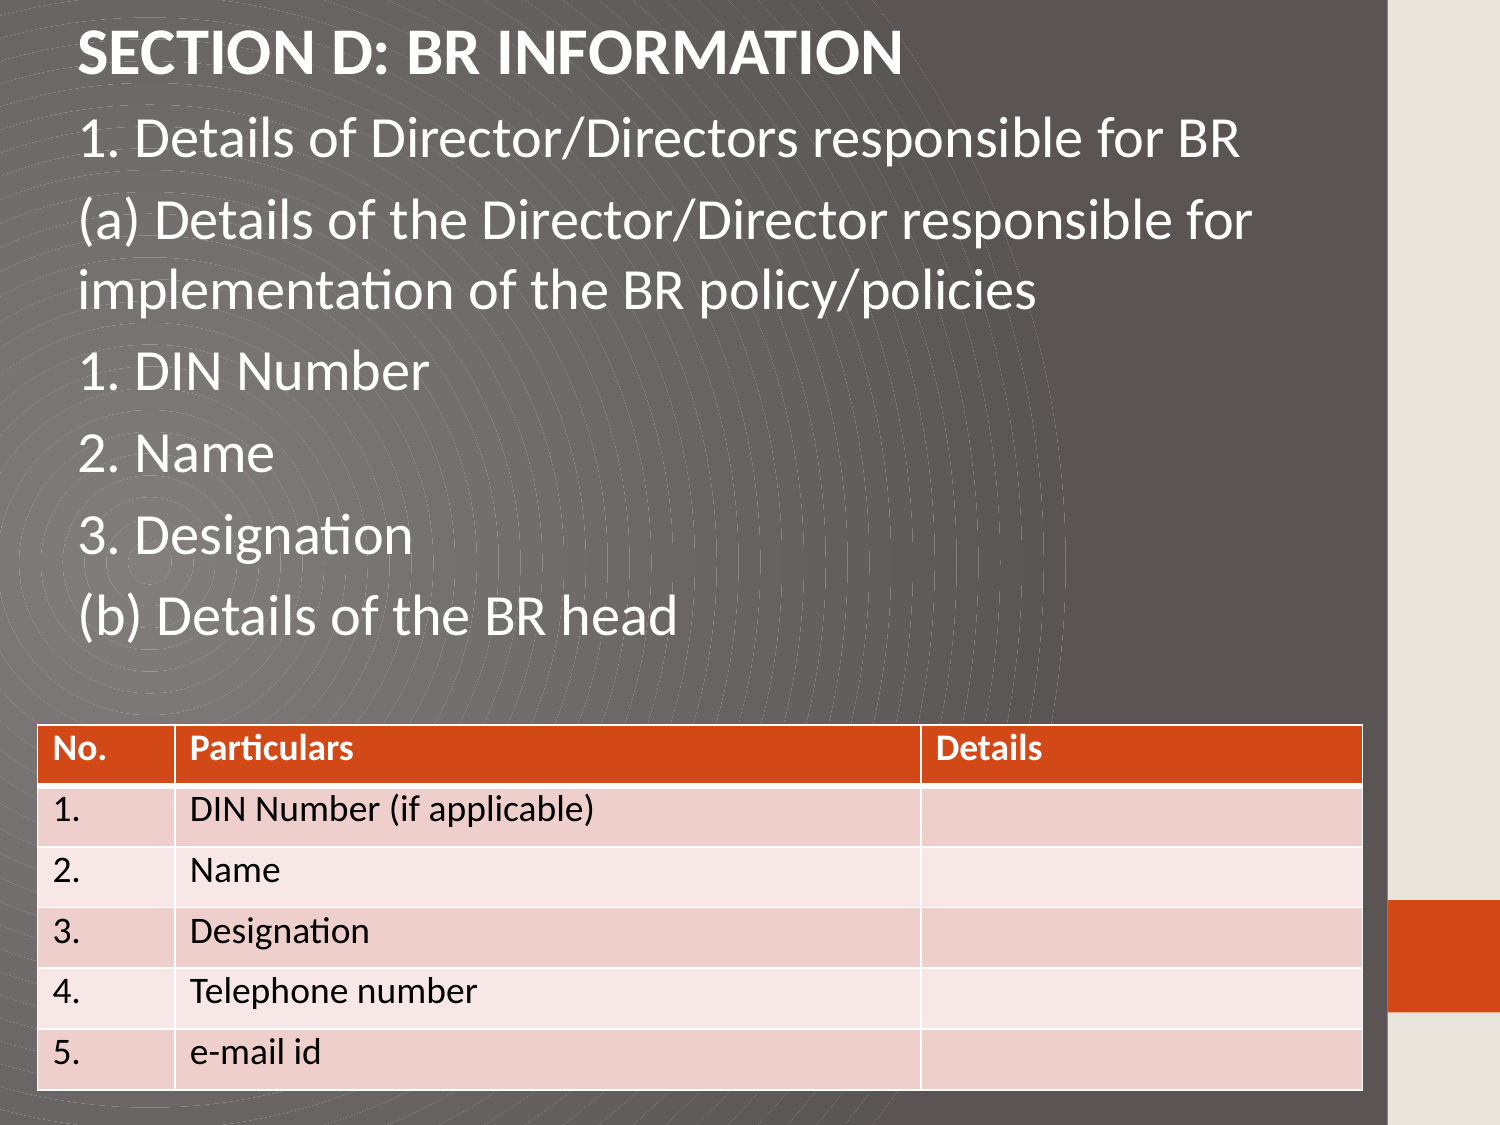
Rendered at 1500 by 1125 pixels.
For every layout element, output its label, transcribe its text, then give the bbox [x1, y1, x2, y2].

table_cell [922, 789, 1362, 846]
table_cell e-mail id [176, 1030, 920, 1089]
table_cell Designation [176, 908, 920, 967]
table_cell DIN Number (if applicable) [176, 789, 920, 846]
table_cell [922, 1030, 1362, 1089]
subtitle SECTION D: BR INFORMATION 1. Details of Director/Directors responsible for BR (a) Details of the Director/Director responsible for implementation of the BR policy/policies 1. DIN Number 2. Name 3. Designation (b) Details of the BR head [62, 0, 1388, 1063]
table_header Details [922, 726, 1362, 783]
table_cell Name [176, 848, 920, 907]
table_cell 4. [38, 969, 174, 1028]
table_cell 5. [38, 1030, 174, 1089]
table_cell 2. [38, 848, 174, 907]
table_cell 3. [38, 908, 174, 967]
table_header No. [38, 726, 174, 783]
table_cell [922, 848, 1362, 907]
table_cell Telephone number [176, 969, 920, 1028]
table_cell 1. [38, 789, 174, 846]
table_cell [922, 908, 1362, 967]
table_cell [922, 969, 1362, 1028]
table_header Particulars [176, 726, 920, 783]
